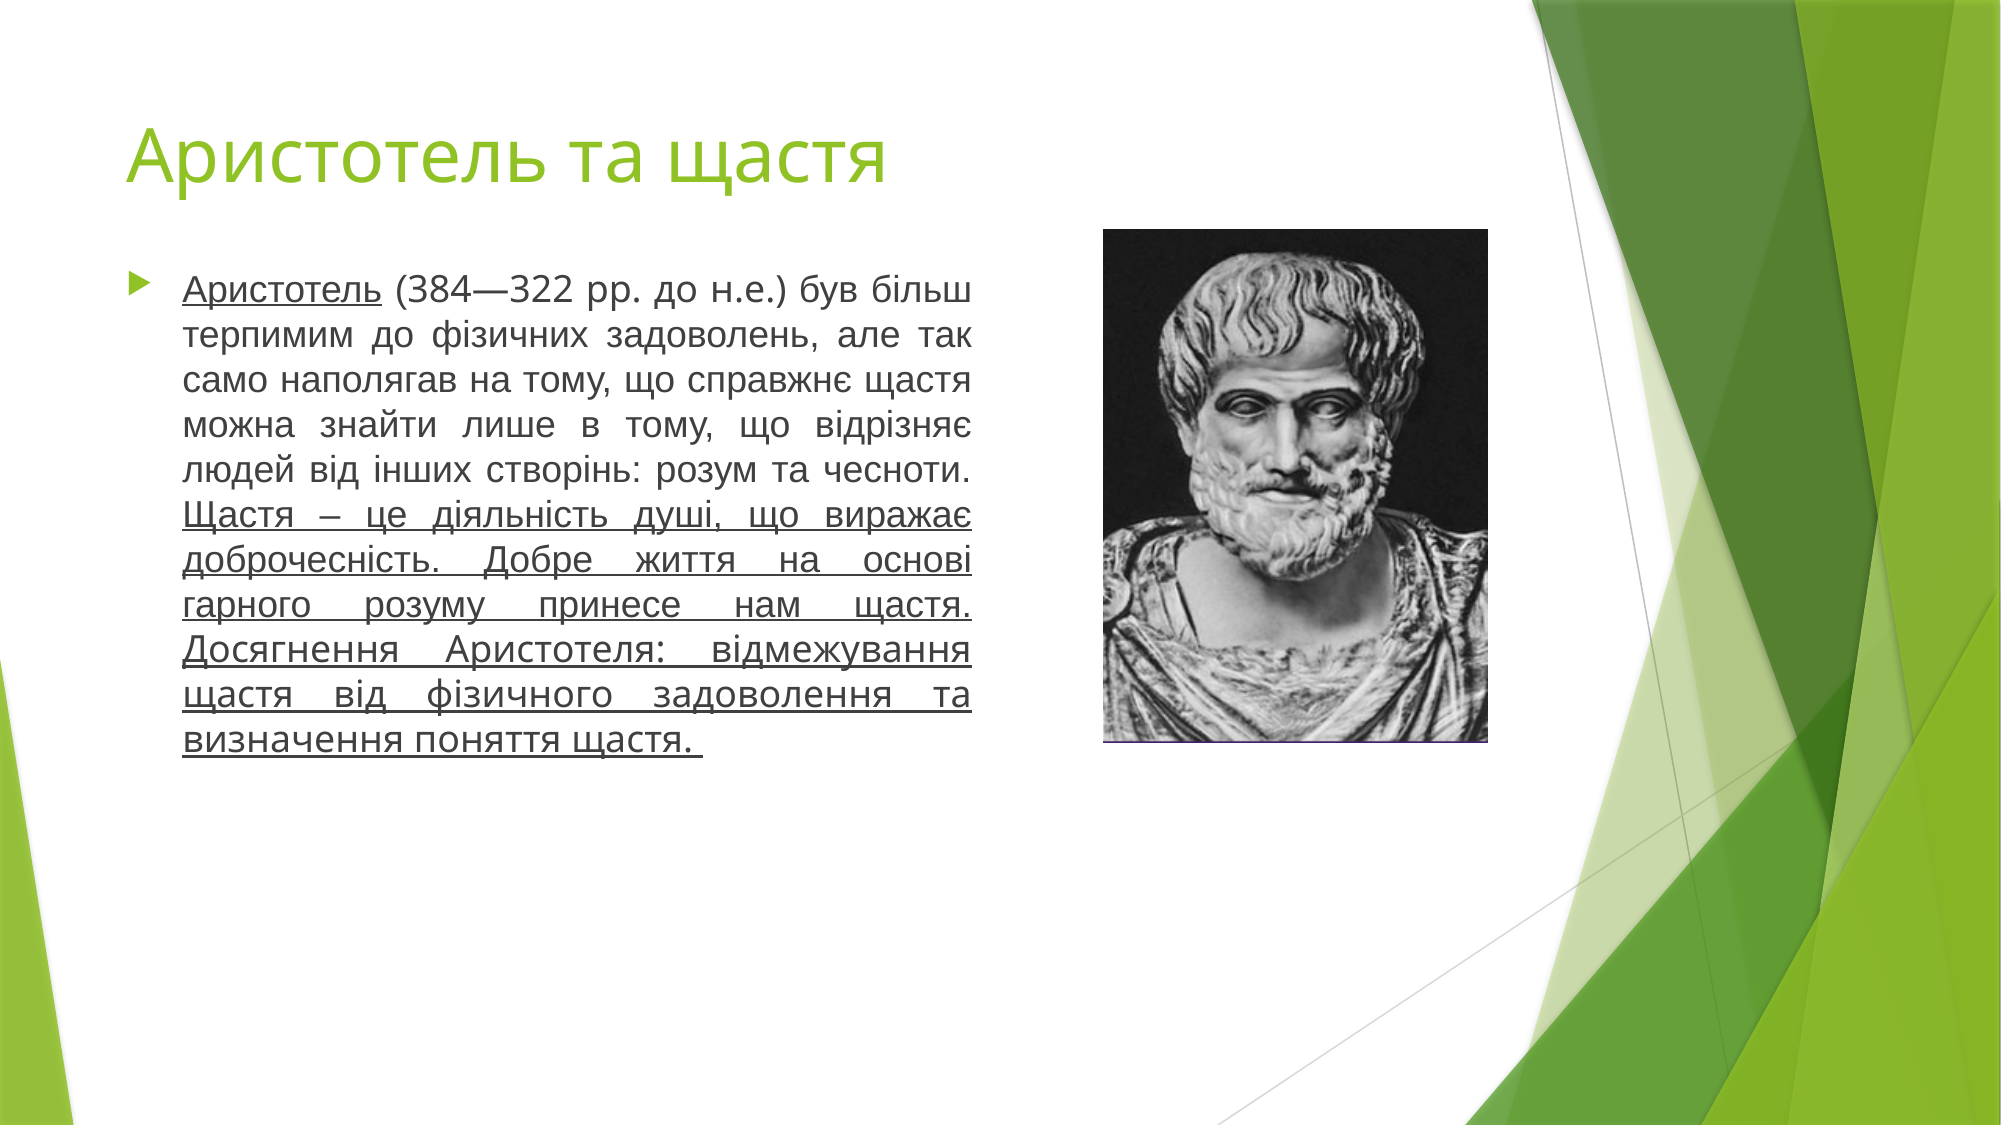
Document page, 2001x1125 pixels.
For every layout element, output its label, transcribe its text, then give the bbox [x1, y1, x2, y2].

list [1103, 229, 1489, 743]
title Аристотель та щастя [111, 99, 1522, 317]
list Аристотель (384—322 рр. до н.е.) був більш терпимим до фізичних задоволень, але так само наполягав на тому, що справжнє щастя можна знайти лише в тому, що відрізняє людей від інших створінь: розум та чесноти. Щастя – це діяльність душі, що виражає доброчесність. Добре життя на основі гарного розуму принесе нам щастя. Досягнення Аристотеля: відмежування щастя від фізичного задоволення та визначення поняття щастя. [111, 257, 988, 1027]
